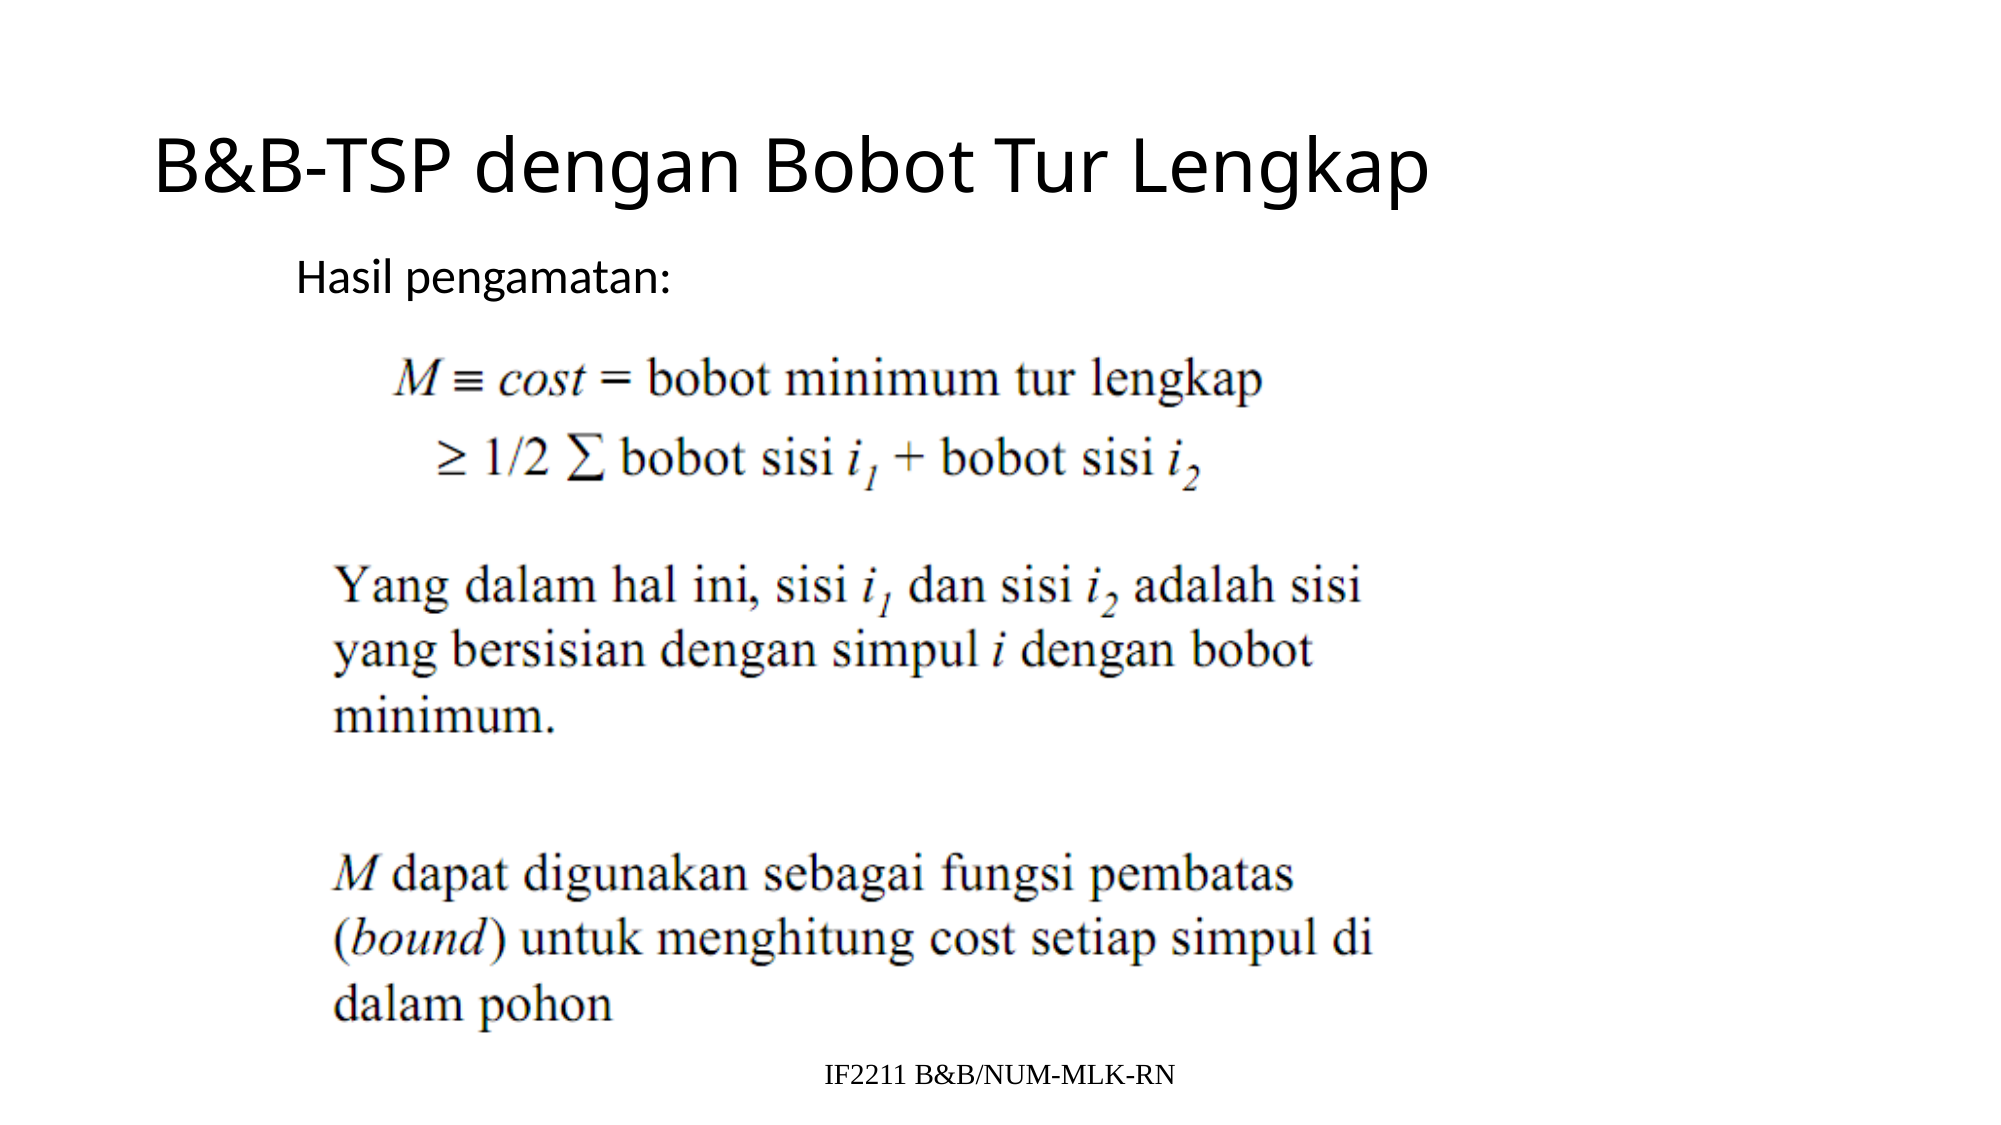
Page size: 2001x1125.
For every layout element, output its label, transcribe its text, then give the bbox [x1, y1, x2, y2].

picture [319, 538, 1412, 1060]
footer IF2211 B&B/NUM-MLK-RN [662, 1060, 1338, 1103]
title B&B-TSP dengan Bobot Tur Lengkap [137, 59, 1863, 278]
text_box Hasil pengamatan: [281, 236, 688, 312]
picture [382, 336, 1280, 513]
